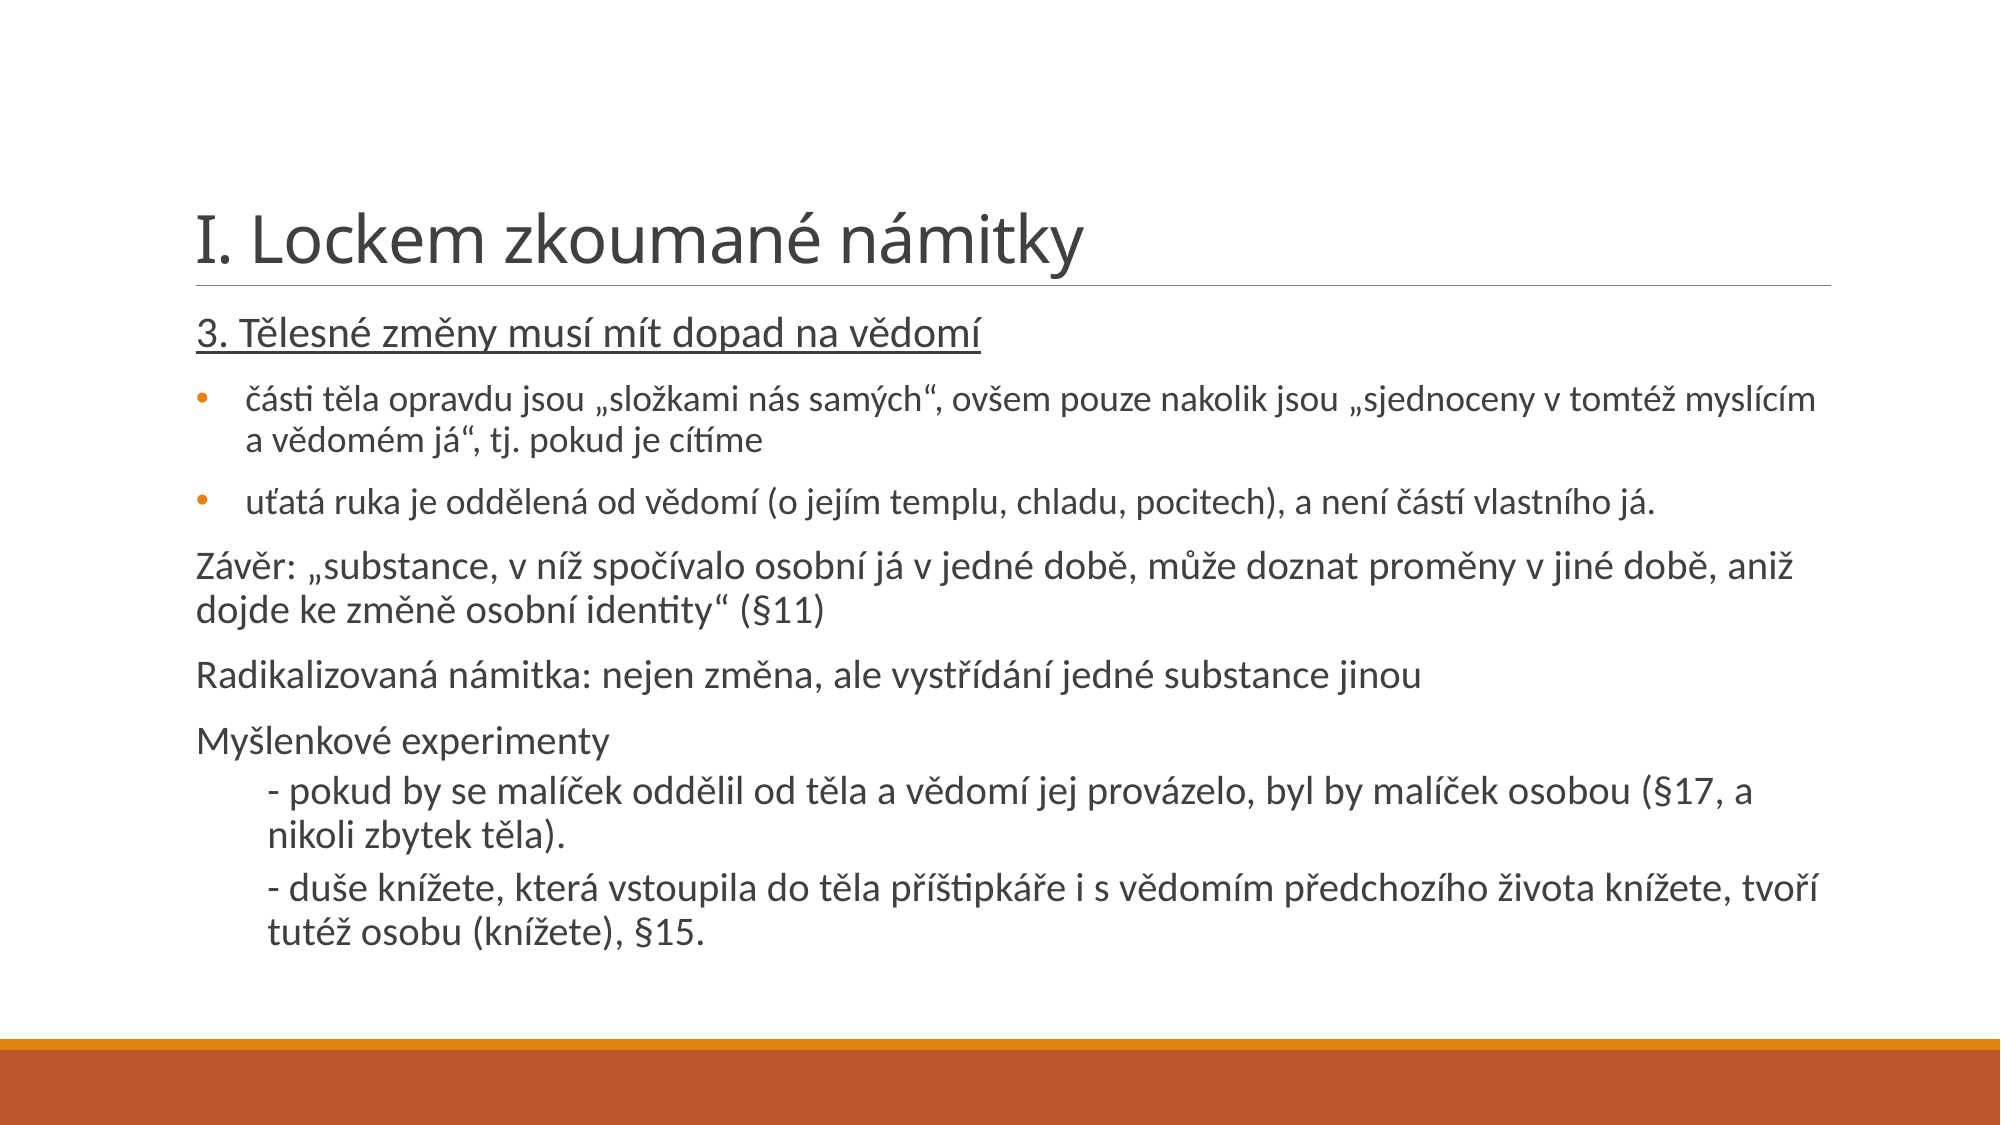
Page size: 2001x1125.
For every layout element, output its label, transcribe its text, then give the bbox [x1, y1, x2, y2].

title I. Lockem zkoumané námitky [180, 47, 1830, 285]
list 3. Tělesné změny musí mít dopad na vědomí části těla opravdu jsou „složkami nás samých“, ovšem pouze nakolik jsou „sjednoceny v tomtéž myslícím a vědomém já“, tj. pokud je cítíme uťatá ruka je oddělená od vědomí (o jejím templu, chladu, pocitech), a není částí vlastního já. Závěr: „substance, v níž spočívalo osobní já v jedné době, může doznat proměny v jiné době, aniž dojde ke změně osobní identity“ (§11) Radikalizovaná námitka: nejen změna, ale vystřídání jedné substance jinou Myšlenkové experimenty - pokud by se malíček oddělil od těla a vědomí jej provázelo, byl by malíček osobou (§17, a nikoli zbytek těla). - duše knížete, která vstoupila do těla příštipkáře i s vědomím předchozího života knížete, tvoří tutéž osobu (knížete), §15. [180, 302, 1830, 963]
